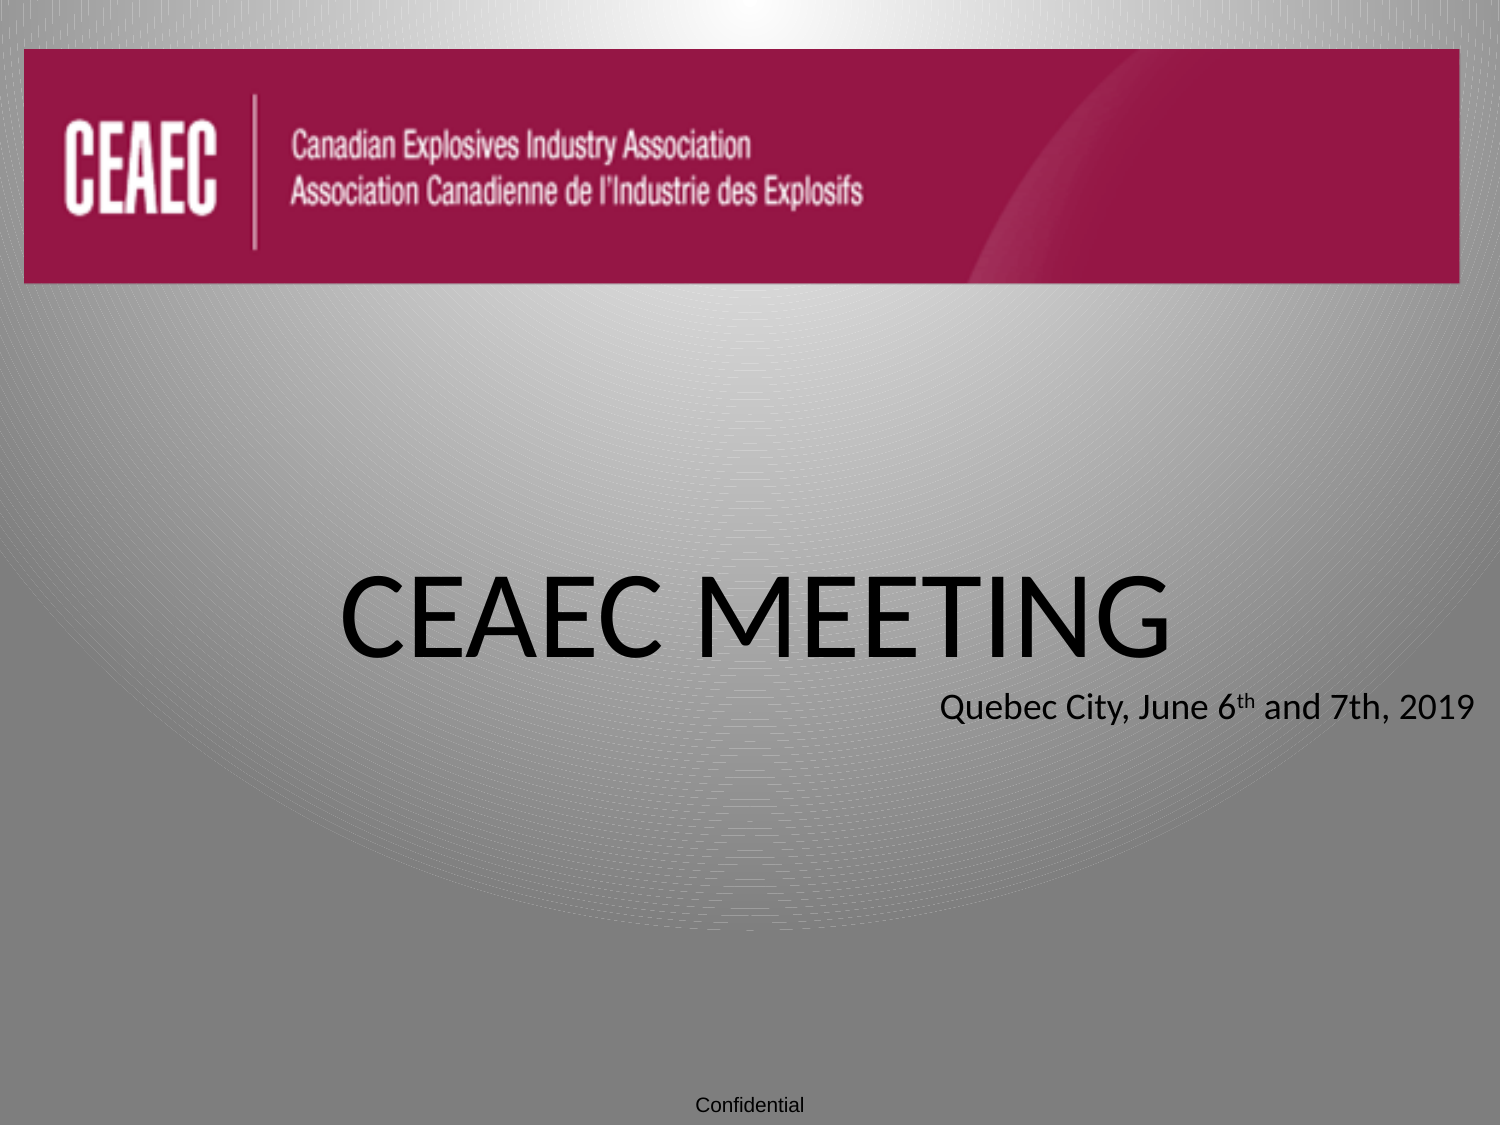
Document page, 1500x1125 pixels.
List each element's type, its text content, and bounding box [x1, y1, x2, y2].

text_box CEAEC MEETING Quebec City, June 6th and 7th, 2019 [324, 524, 1491, 735]
picture [24, 49, 1463, 287]
